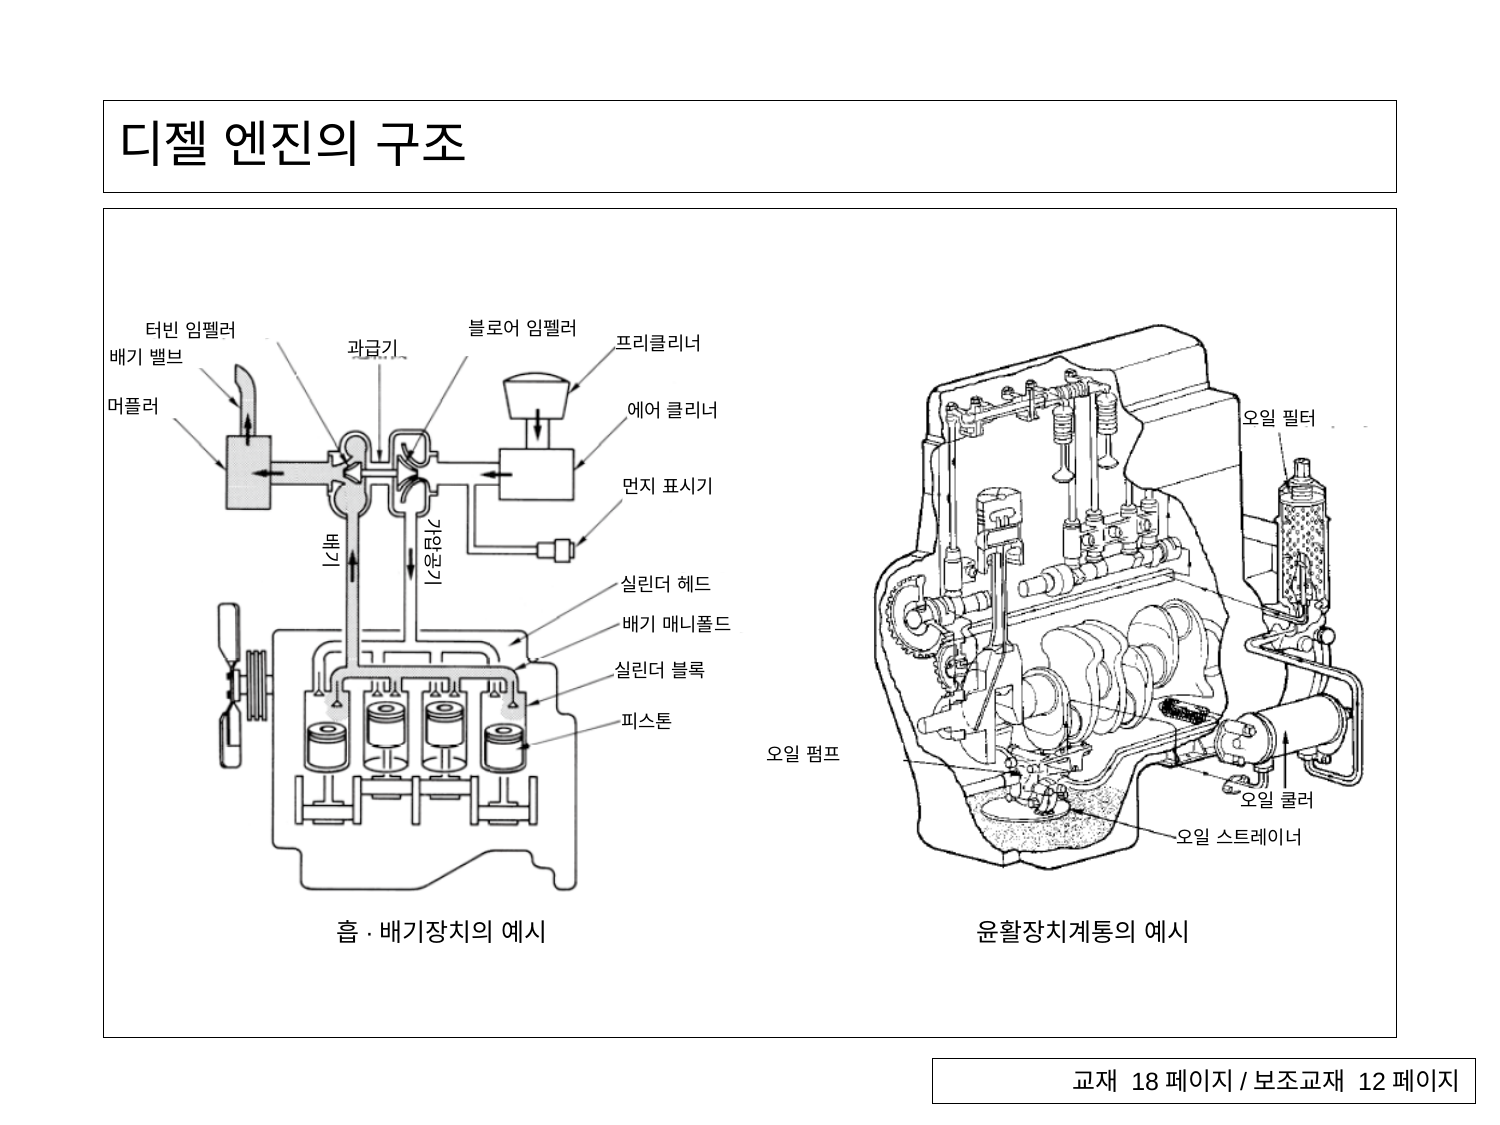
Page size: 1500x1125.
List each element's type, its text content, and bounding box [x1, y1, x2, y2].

list [103, 208, 1397, 1038]
text_box 교재 18페이지/보조교재 12페이지 [932, 1058, 1476, 1104]
text_box 흡·배기장치의 예시 [176, 909, 708, 954]
picture [108, 315, 1392, 894]
text_box 윤활장치계통의 예시 [817, 909, 1349, 954]
title 디젤 엔진의 구조 [103, 100, 1397, 193]
